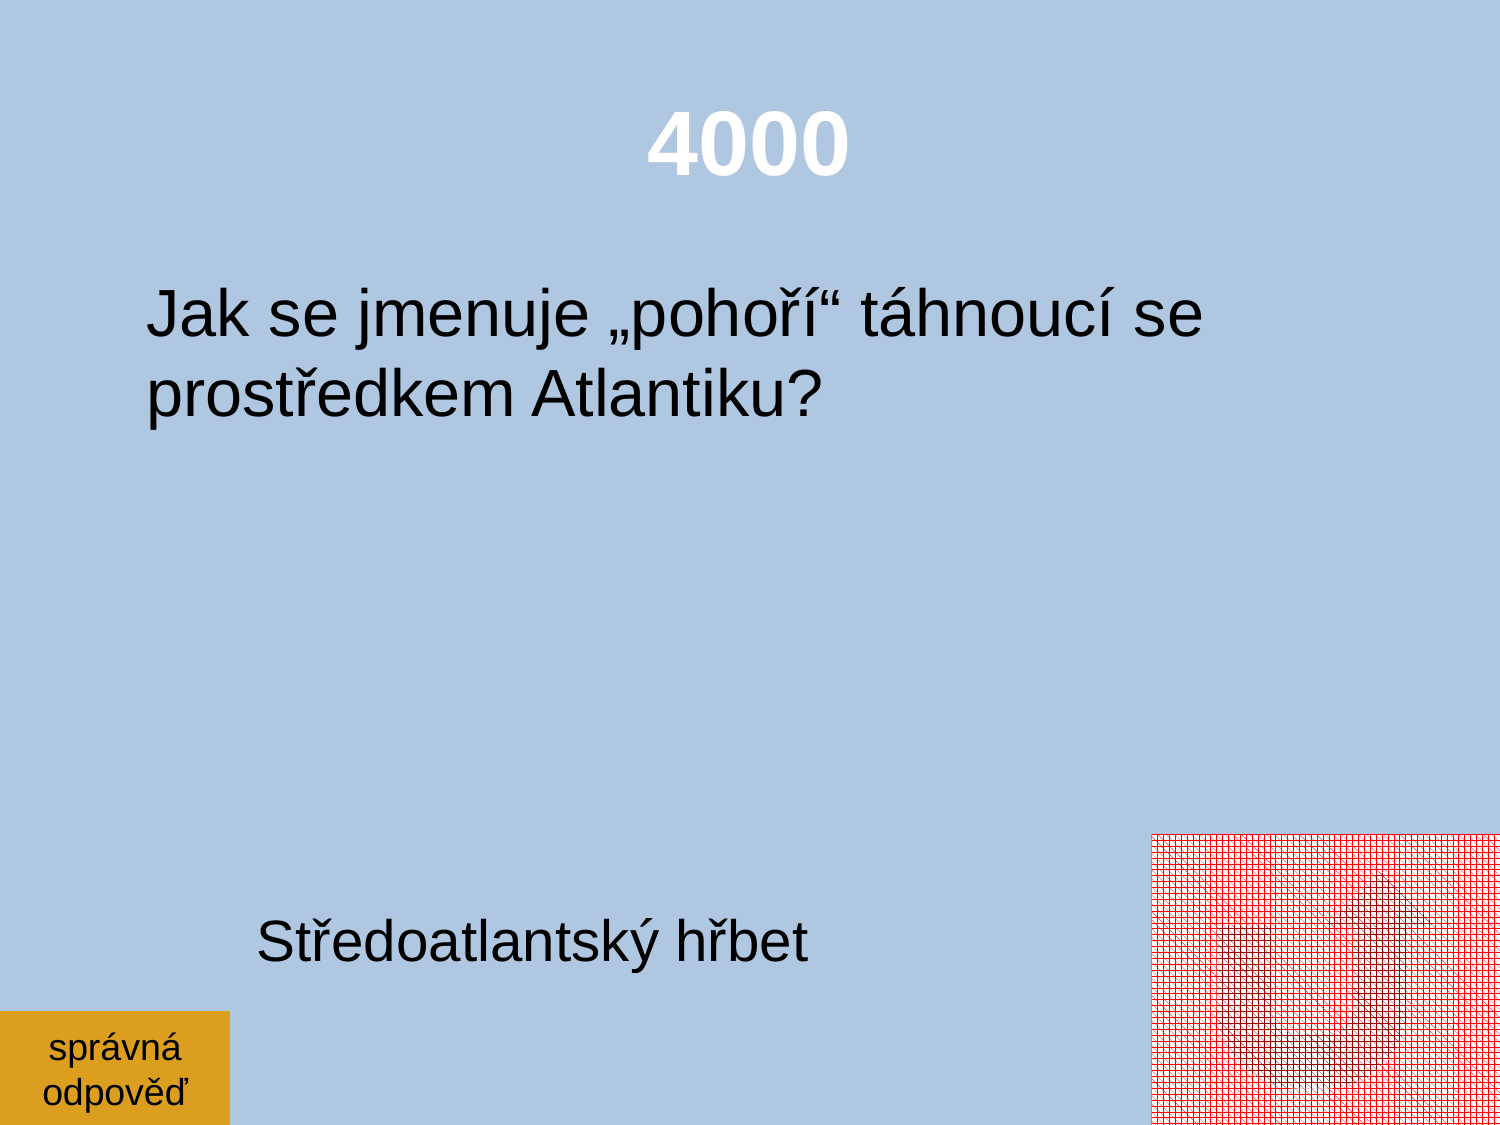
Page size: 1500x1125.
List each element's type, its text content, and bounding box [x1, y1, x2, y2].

text_box [1151, 834, 1500, 1125]
title 4000 [75, 45, 1425, 233]
text_box správná odpověď [0, 1011, 231, 1125]
text_box Středoatlantský hřbet [242, 895, 1140, 981]
list Jak se jmenuje „pohoří“ táhnoucí se prostředkem Atlantiku? [75, 262, 1425, 799]
